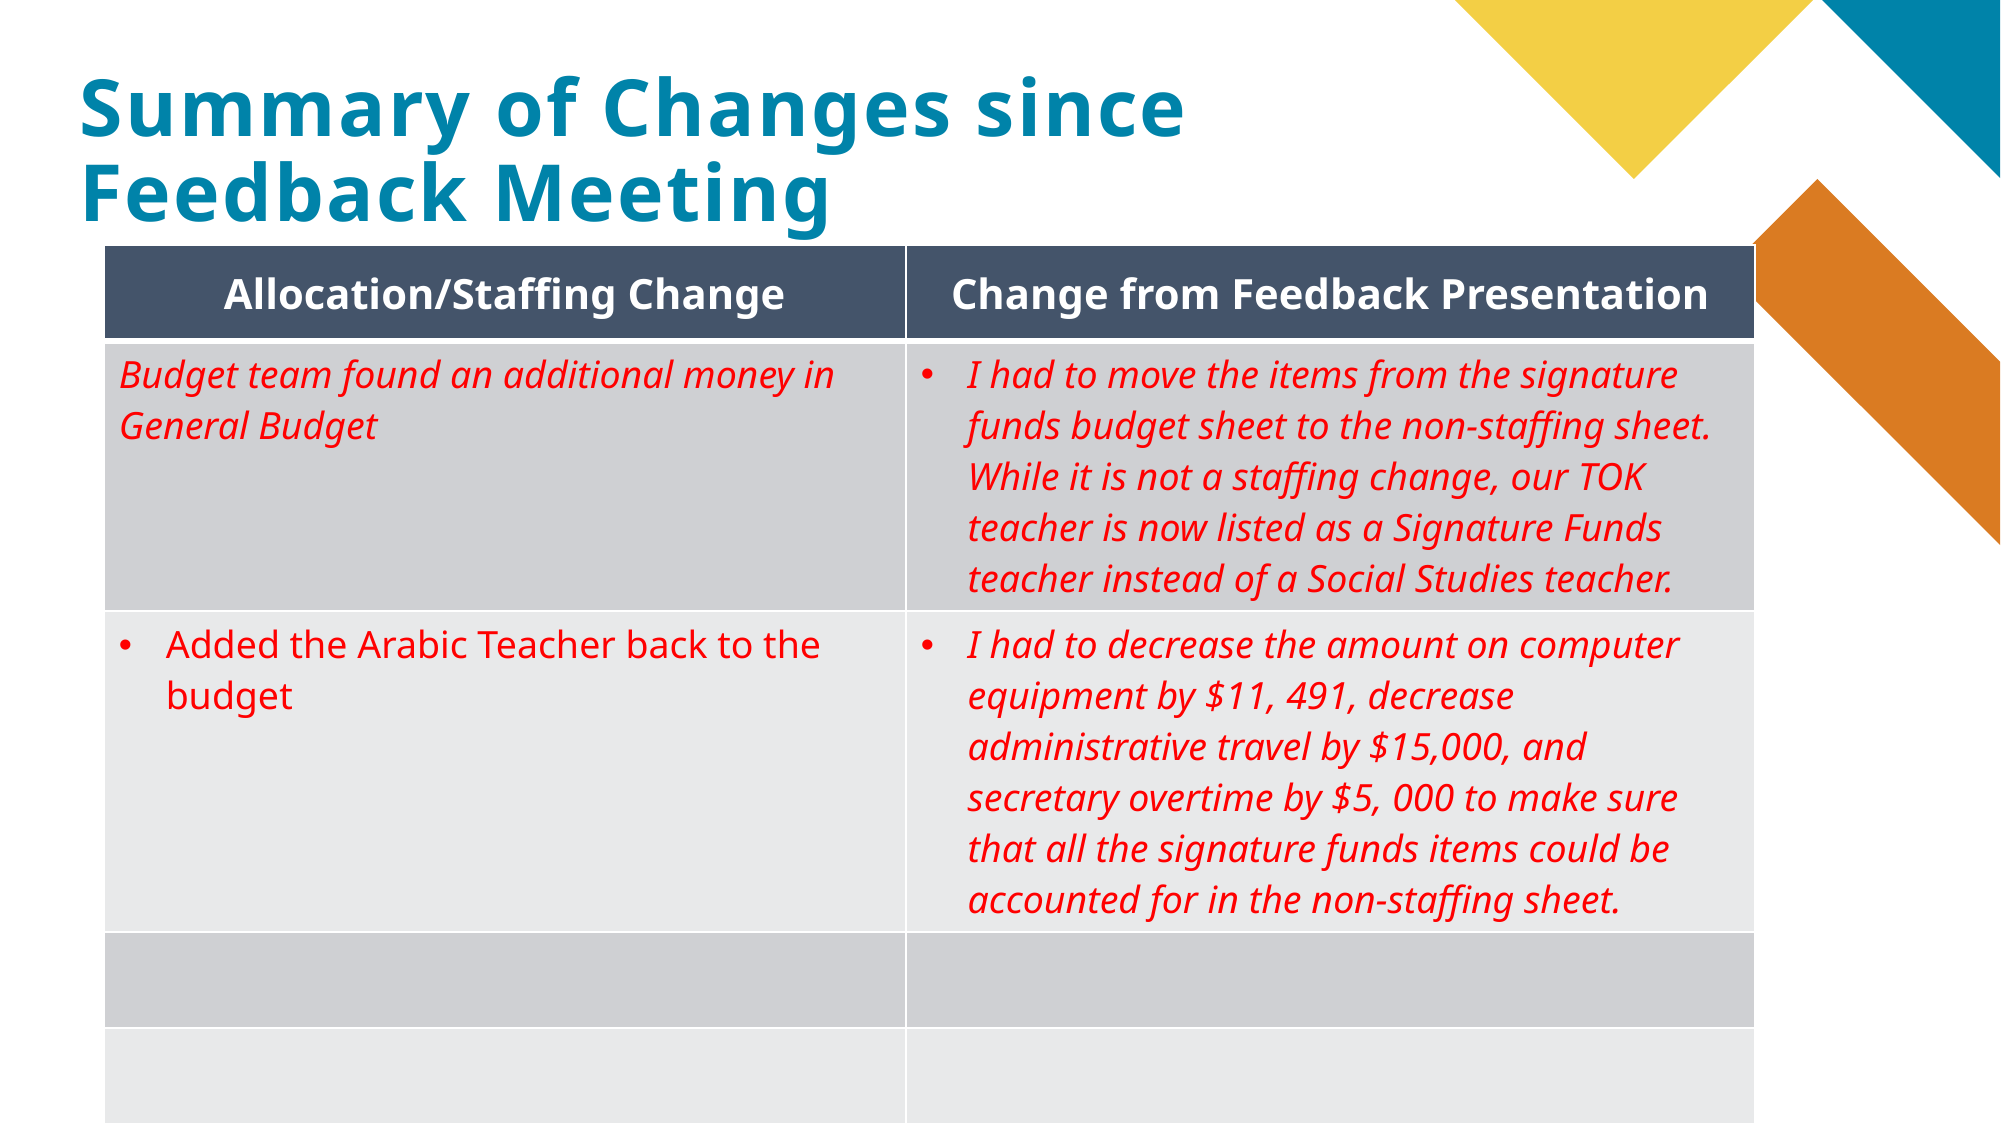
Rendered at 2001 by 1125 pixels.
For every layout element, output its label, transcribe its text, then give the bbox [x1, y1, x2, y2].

table_header Change from Feedback Presentation [907, 246, 1754, 338]
table_header Allocation/Staffing Change [105, 246, 905, 338]
table_cell [105, 1029, 905, 1123]
table_cell [105, 933, 905, 1027]
table_cell I had to move the items from the signature funds budget sheet to the non-staffing sheet. While it is not a staffing change, our TOK teacher is now listed as a Signature Funds teacher instead of a Social Studies teacher. [907, 344, 1754, 610]
table_cell Added the Arabic Teacher back to the budget [105, 612, 905, 931]
table_cell Budget team found an additional money in General Budget [105, 344, 905, 610]
table_cell I had to decrease the amount on computer equipment by $11, 491, decrease administrative travel by $15,000, and secretary overtime by $5, 000 to make sure that all the signature funds items could be accounted for in the non-staffing sheet. [907, 612, 1754, 931]
table_cell [907, 933, 1754, 1027]
title Summary of Changes since Feedback Meeting [79, 67, 1434, 239]
table_cell [907, 1029, 1754, 1123]
